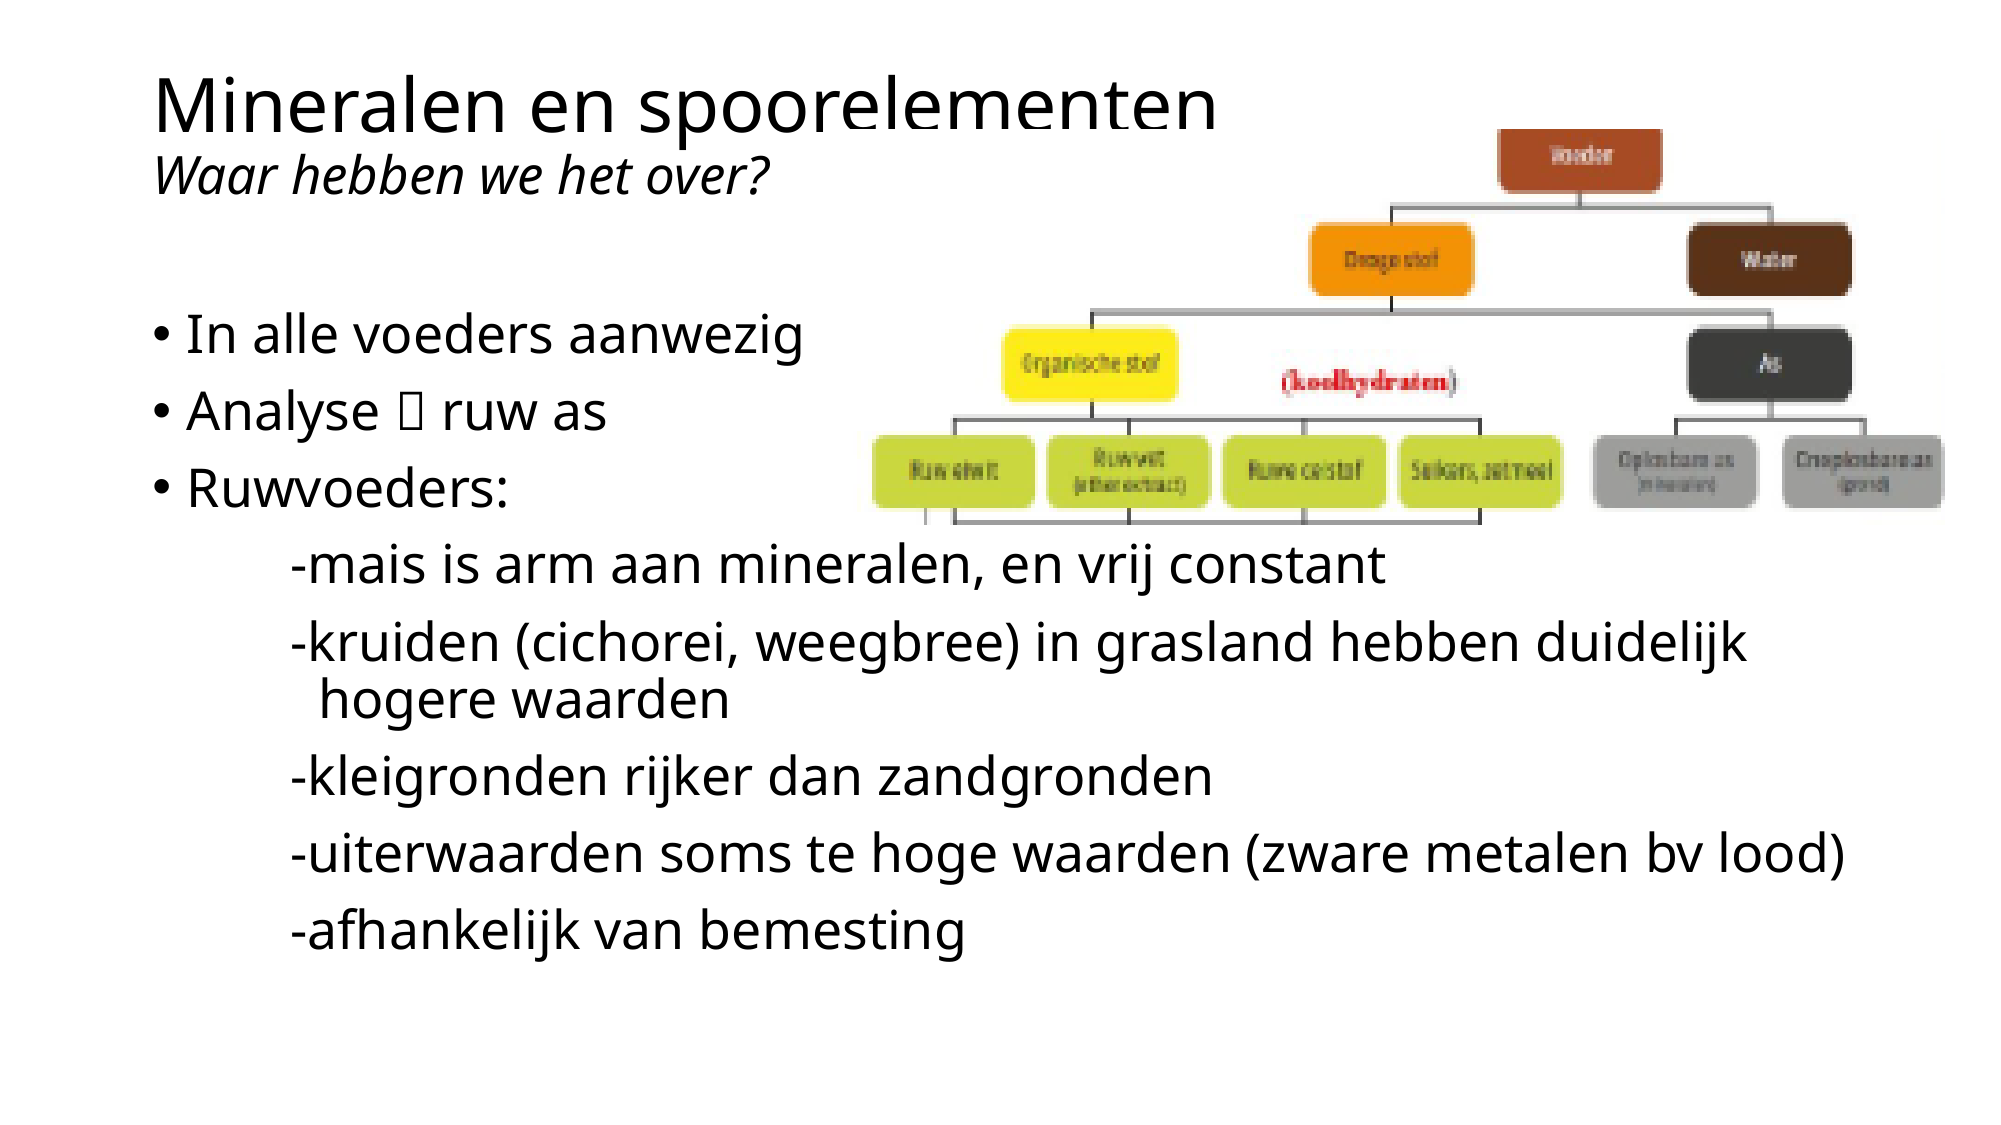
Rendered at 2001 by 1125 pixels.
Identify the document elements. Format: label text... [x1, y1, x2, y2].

list In alle voeders aanwezig Analyse  ruw as Ruwvoeders: -mais is arm aan mineralen, en vrij constant -kruiden (cichorei, weegbree) in grasland hebben duidelijk hogere waarden -kleigronden rijker dan zandgronden -uiterwaarden soms te hoge waarden (zware metalen bv lood) -afhankelijk van bemesting [137, 299, 1863, 1014]
picture [828, 129, 1945, 526]
title Mineralen en spoorelementen Waar hebben we het over? [137, 59, 1863, 278]
